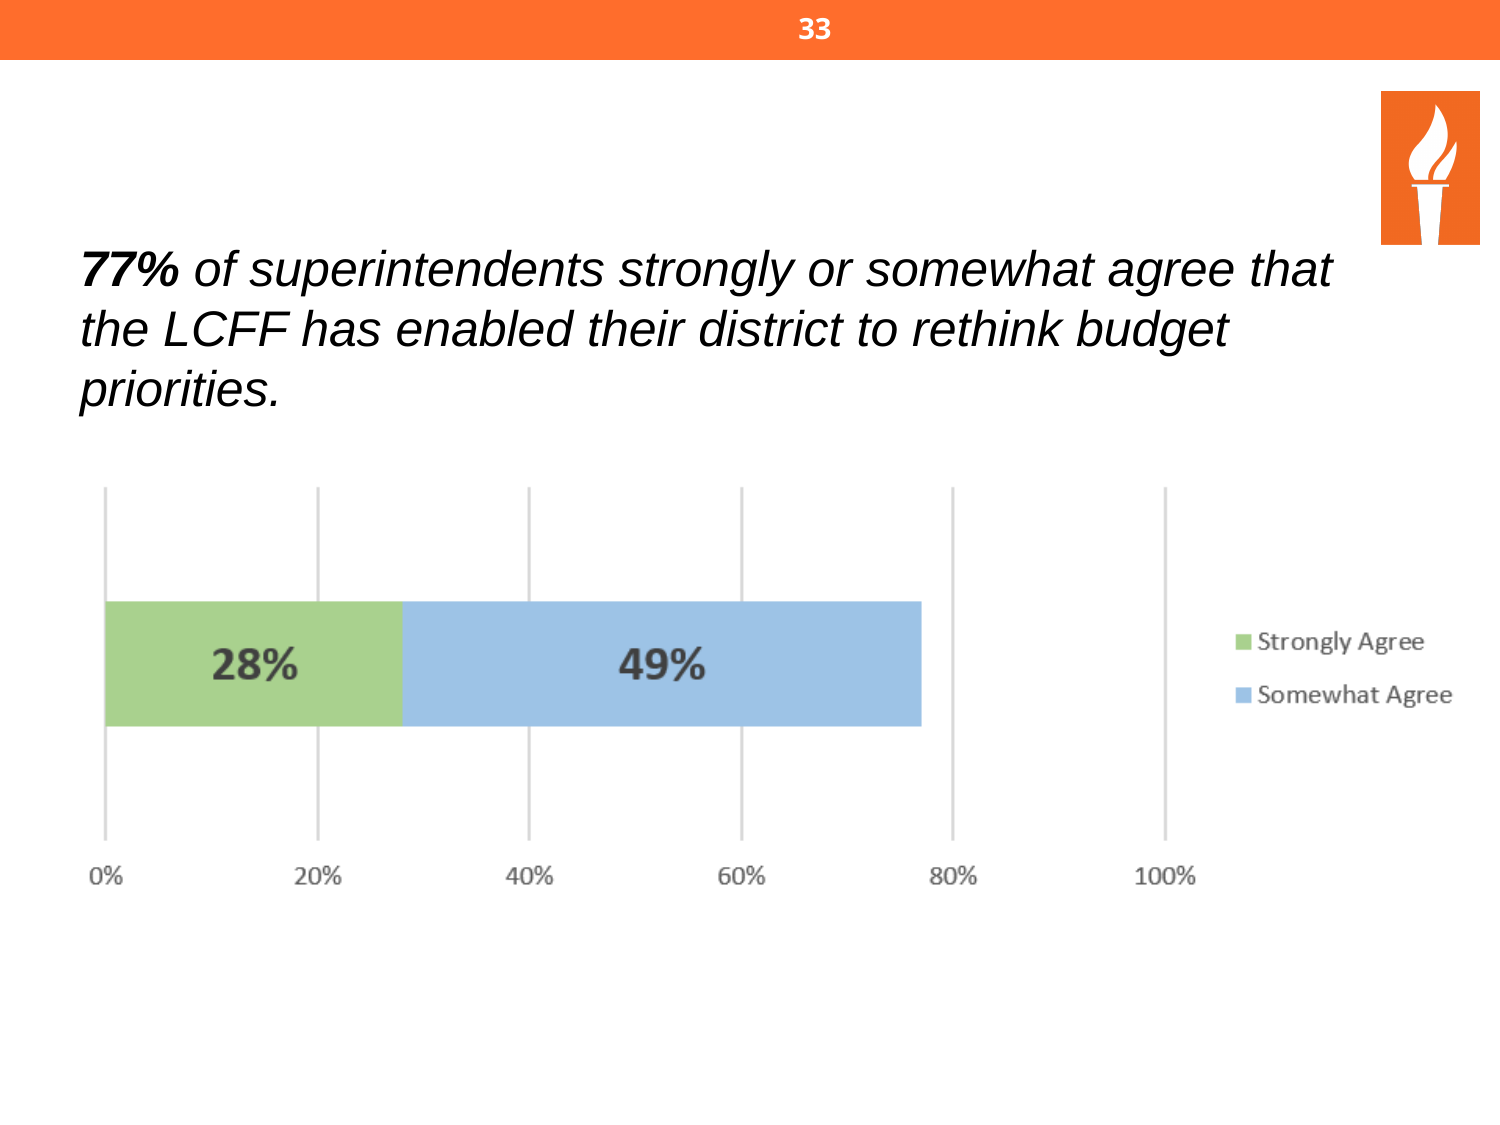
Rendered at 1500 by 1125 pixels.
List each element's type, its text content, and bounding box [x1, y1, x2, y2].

list 77% of superintendents strongly or somewhat agree that the LCFF has enabled their district to rethink budget priorities. [65, 88, 1367, 1064]
picture [1381, 91, 1480, 245]
slide_number 32 [783, 0, 890, 60]
picture [86, 477, 1480, 902]
